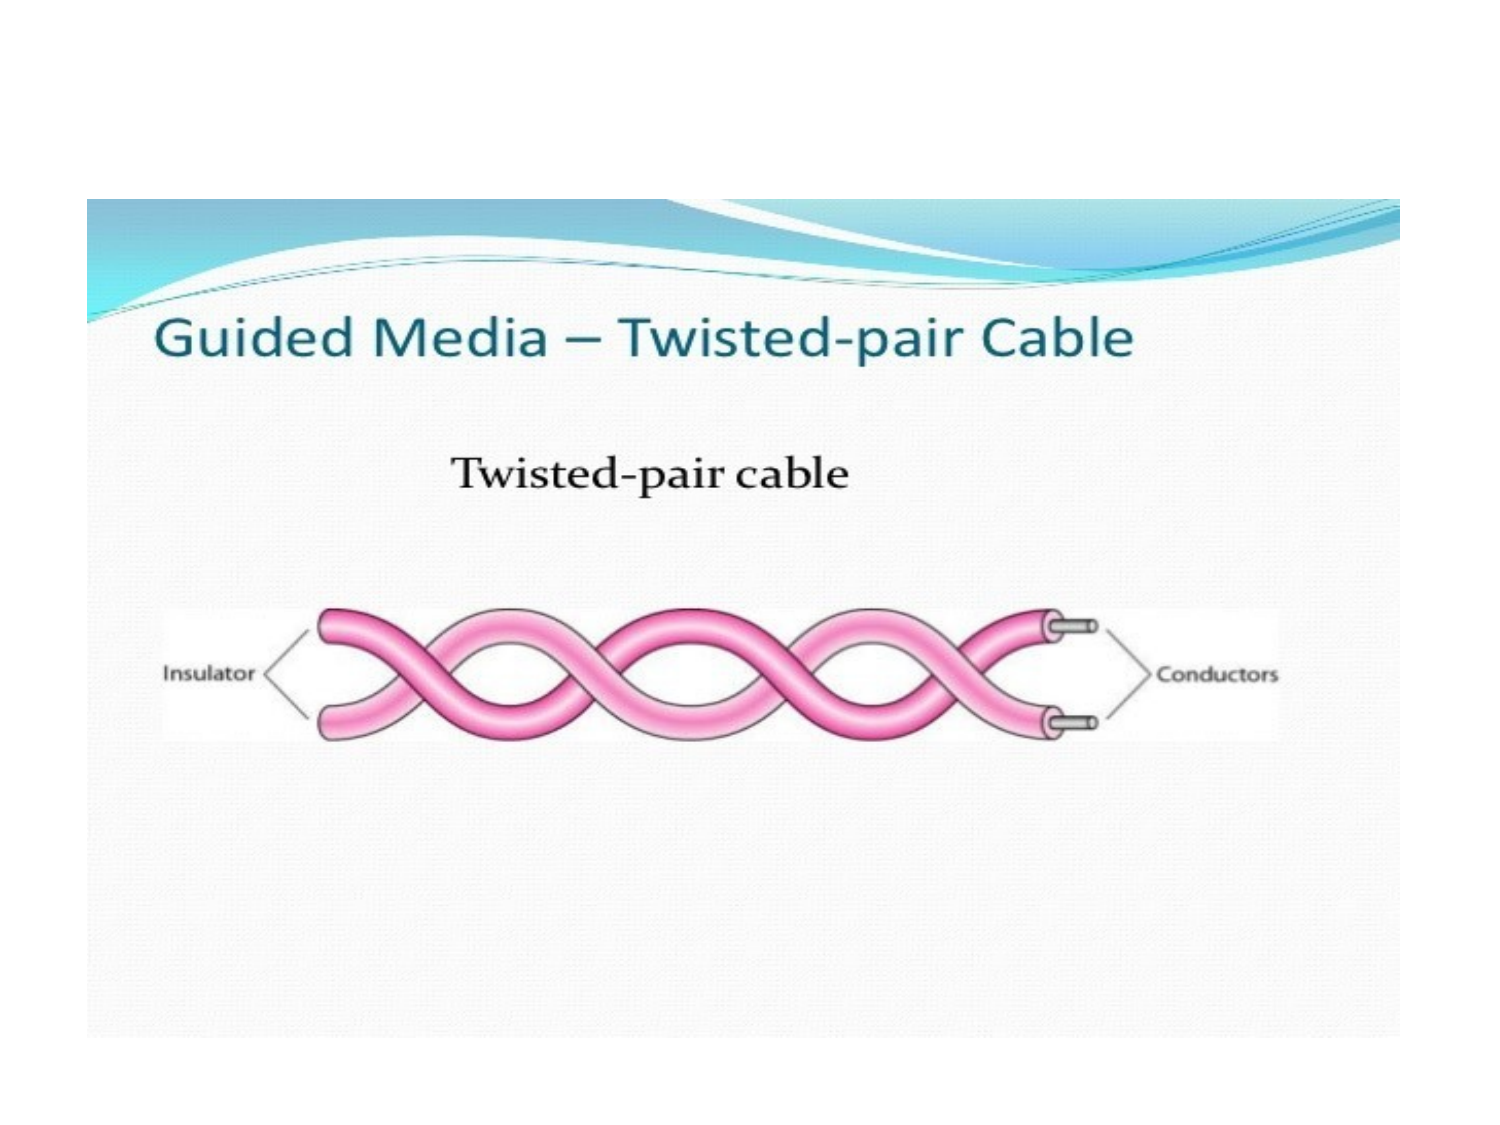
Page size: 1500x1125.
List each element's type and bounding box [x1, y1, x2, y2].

list [87, 199, 1401, 1038]
